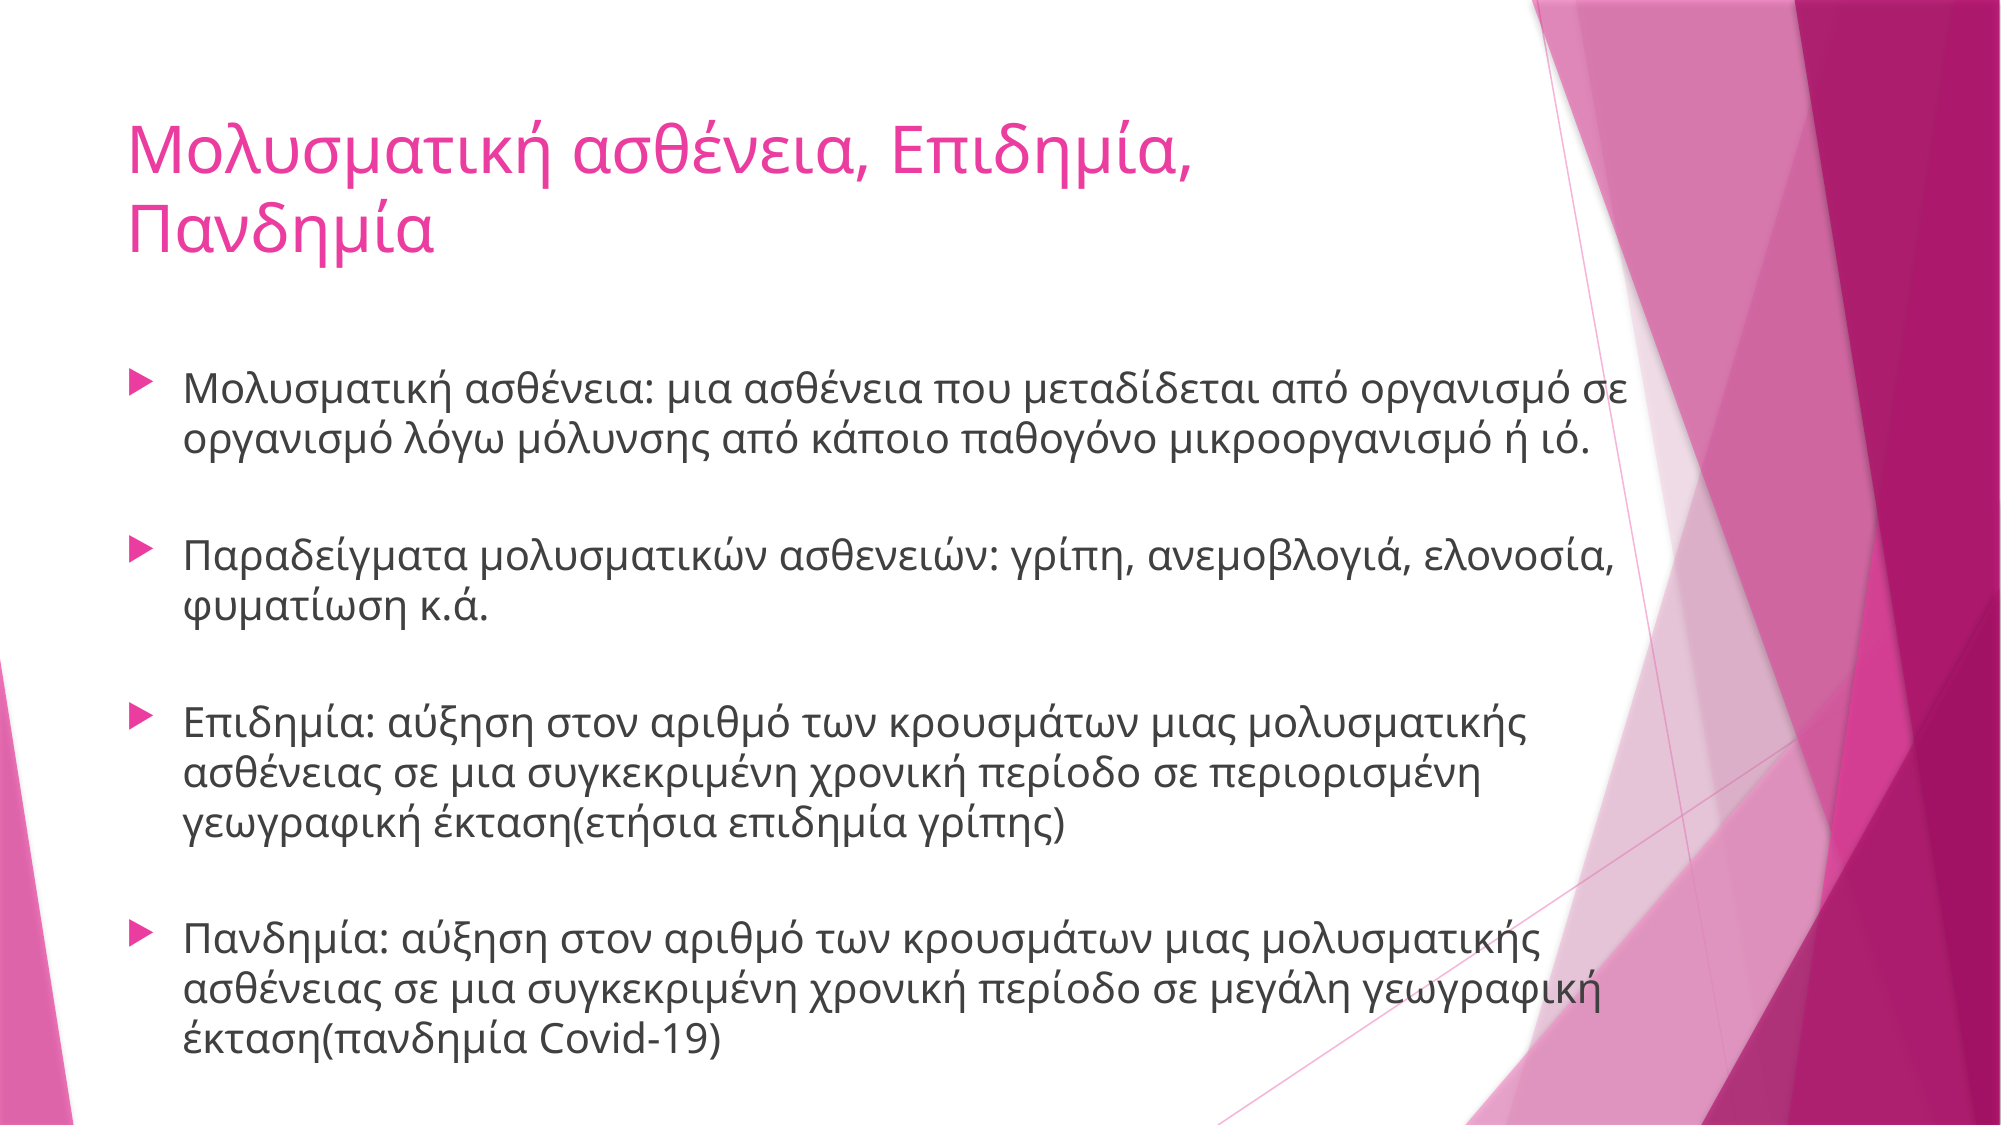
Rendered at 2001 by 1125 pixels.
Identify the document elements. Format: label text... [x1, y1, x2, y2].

list Μολυσματική ασθένεια: μια ασθένεια που μεταδίδεται από οργανισμό σε οργανισμό λόγω μόλυνσης από κάποιο παθογόνο μικροοργανισμό ή ιό. Παραδείγματα μολυσματικών ασθενειών: γρίπη, ανεμοβλογιά, ελονοσία, φυματίωση κ.ά. Επιδημία: αύξηση στον αριθμό των κρουσμάτων μιας μολυσματικής ασθένειας σε μια συγκεκριμένη χρονική περίοδο σε περιορισμένη γεωγραφική έκταση(ετήσια επιδημία γρίπης) Πανδημία: αύξηση στον αριθμό των κρουσμάτων μιας μολυσματικής ασθένειας σε μια συγκεκριμένη χρονική περίοδο σε μεγάλη γεωγραφική έκταση(πανδημία Covid-19) [111, 354, 1706, 1095]
title Μολυσματική ασθένεια, Επιδημία, Πανδημία [111, 99, 1522, 274]
